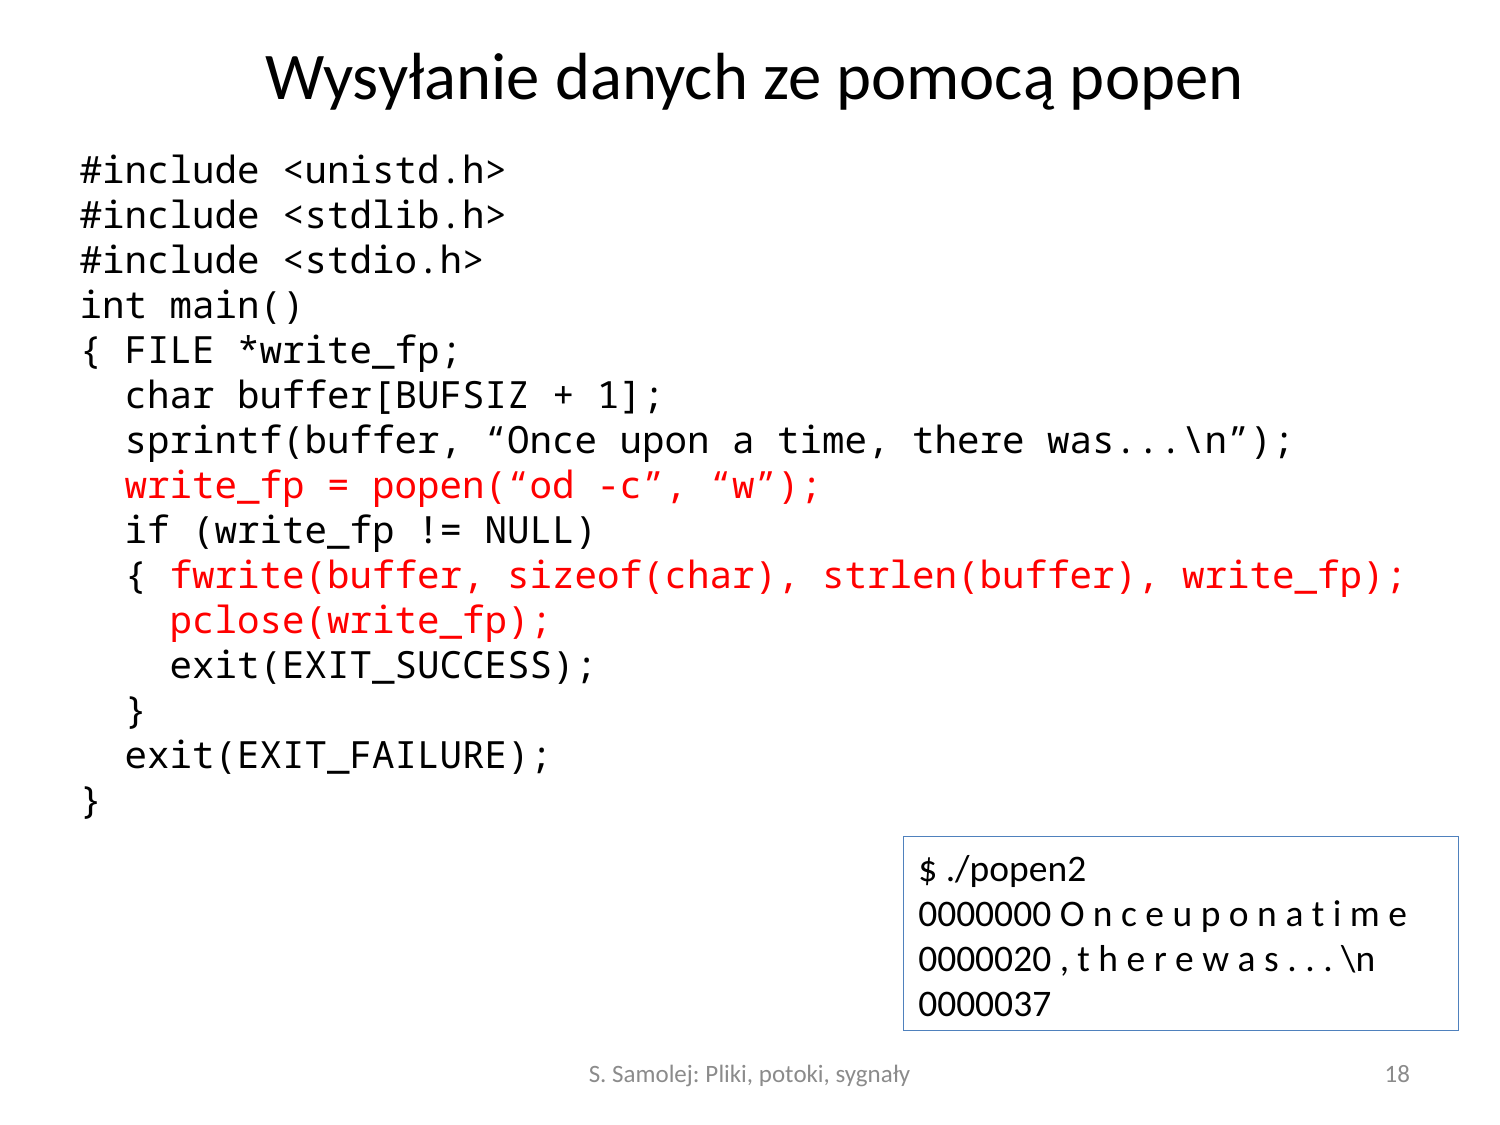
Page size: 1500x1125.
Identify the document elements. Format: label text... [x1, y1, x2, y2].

footer S. Samolej: Pliki, potoki, sygnały [512, 1042, 988, 1103]
title Wysyłanie danych ze pomocą popen [75, 45, 1436, 102]
slide_number 18 [1074, 1042, 1425, 1103]
text_box $ ./popen2 0000000 O n c e u p o n a t i m e 0000020 , t h e r e w a s . . . \n 0000037 [903, 836, 1459, 1031]
text_box #include <unistd.h> #include <stdlib.h> #include <stdio.h> int main() { FILE *write_fp; char buffer[BUFSIZ + 1]; sprintf(buffer, “Once upon a time, there was...\n”); write_fp = popen(“od -c”, “w”); if (write_fp != NULL) { fwrite(buffer, sizeof(char), strlen(buffer), write_fp); pclose(write_fp); exit(EXIT_SUCCESS); } exit(EXIT_FAILURE); } [64, 138, 1436, 829]
